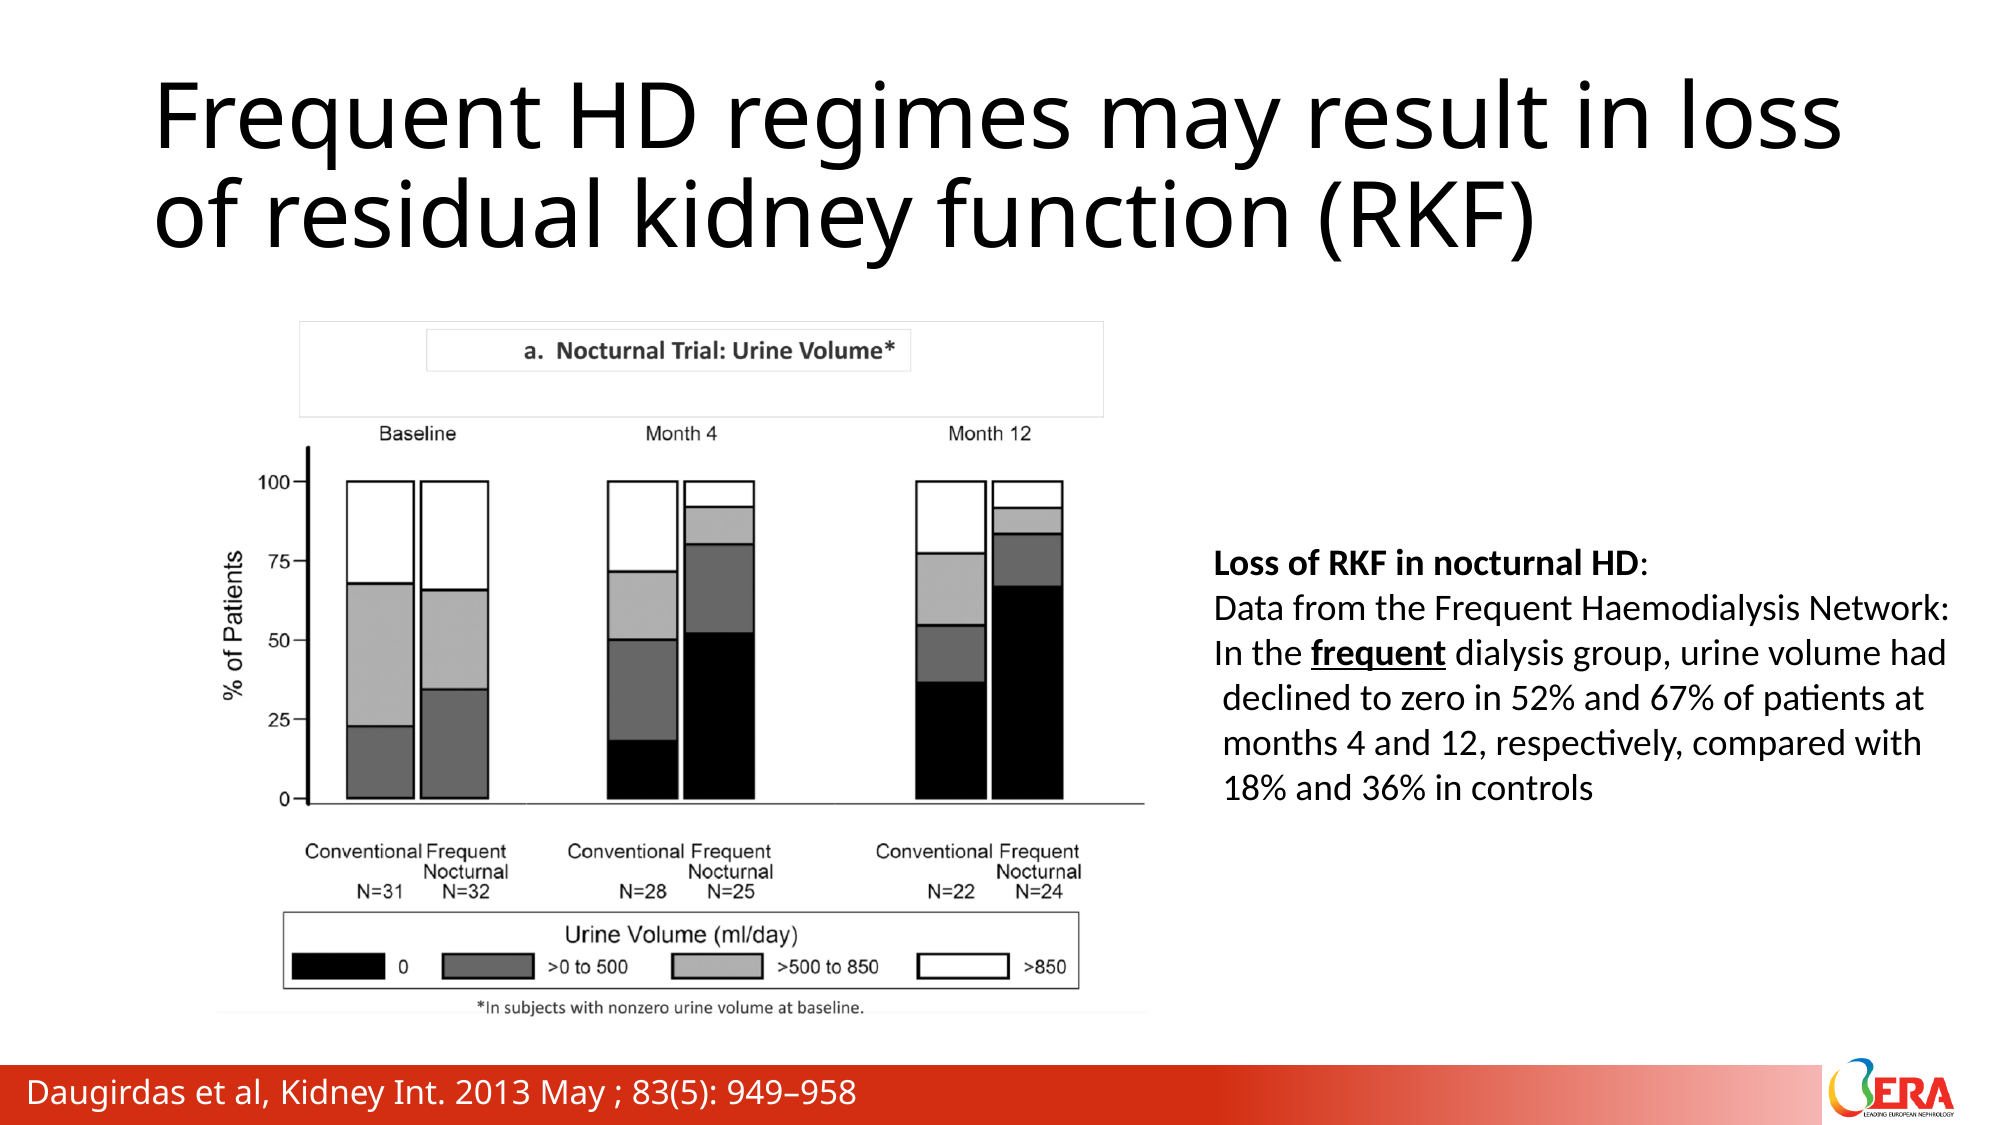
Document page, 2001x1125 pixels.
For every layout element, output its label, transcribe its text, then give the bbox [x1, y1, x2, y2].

text_box Loss of RKF in nocturnal HD: Data from the Frequent Haemodialysis Network: In the frequent dialysis group, urine volume had declined to zero in 52% and 67% of patients at months 4 and 12, respectively, compared with 18% and 36% in controls [1199, 530, 1966, 995]
picture [202, 313, 1147, 1028]
list Daugirdas et al, Kidney Int. 2013 May ; 83(5): 949–958 [10, 1063, 1265, 1124]
picture [1822, 1052, 1960, 1125]
title Frequent HD regimes may result in loss of residual kidney function (RKF) [137, 59, 1863, 278]
